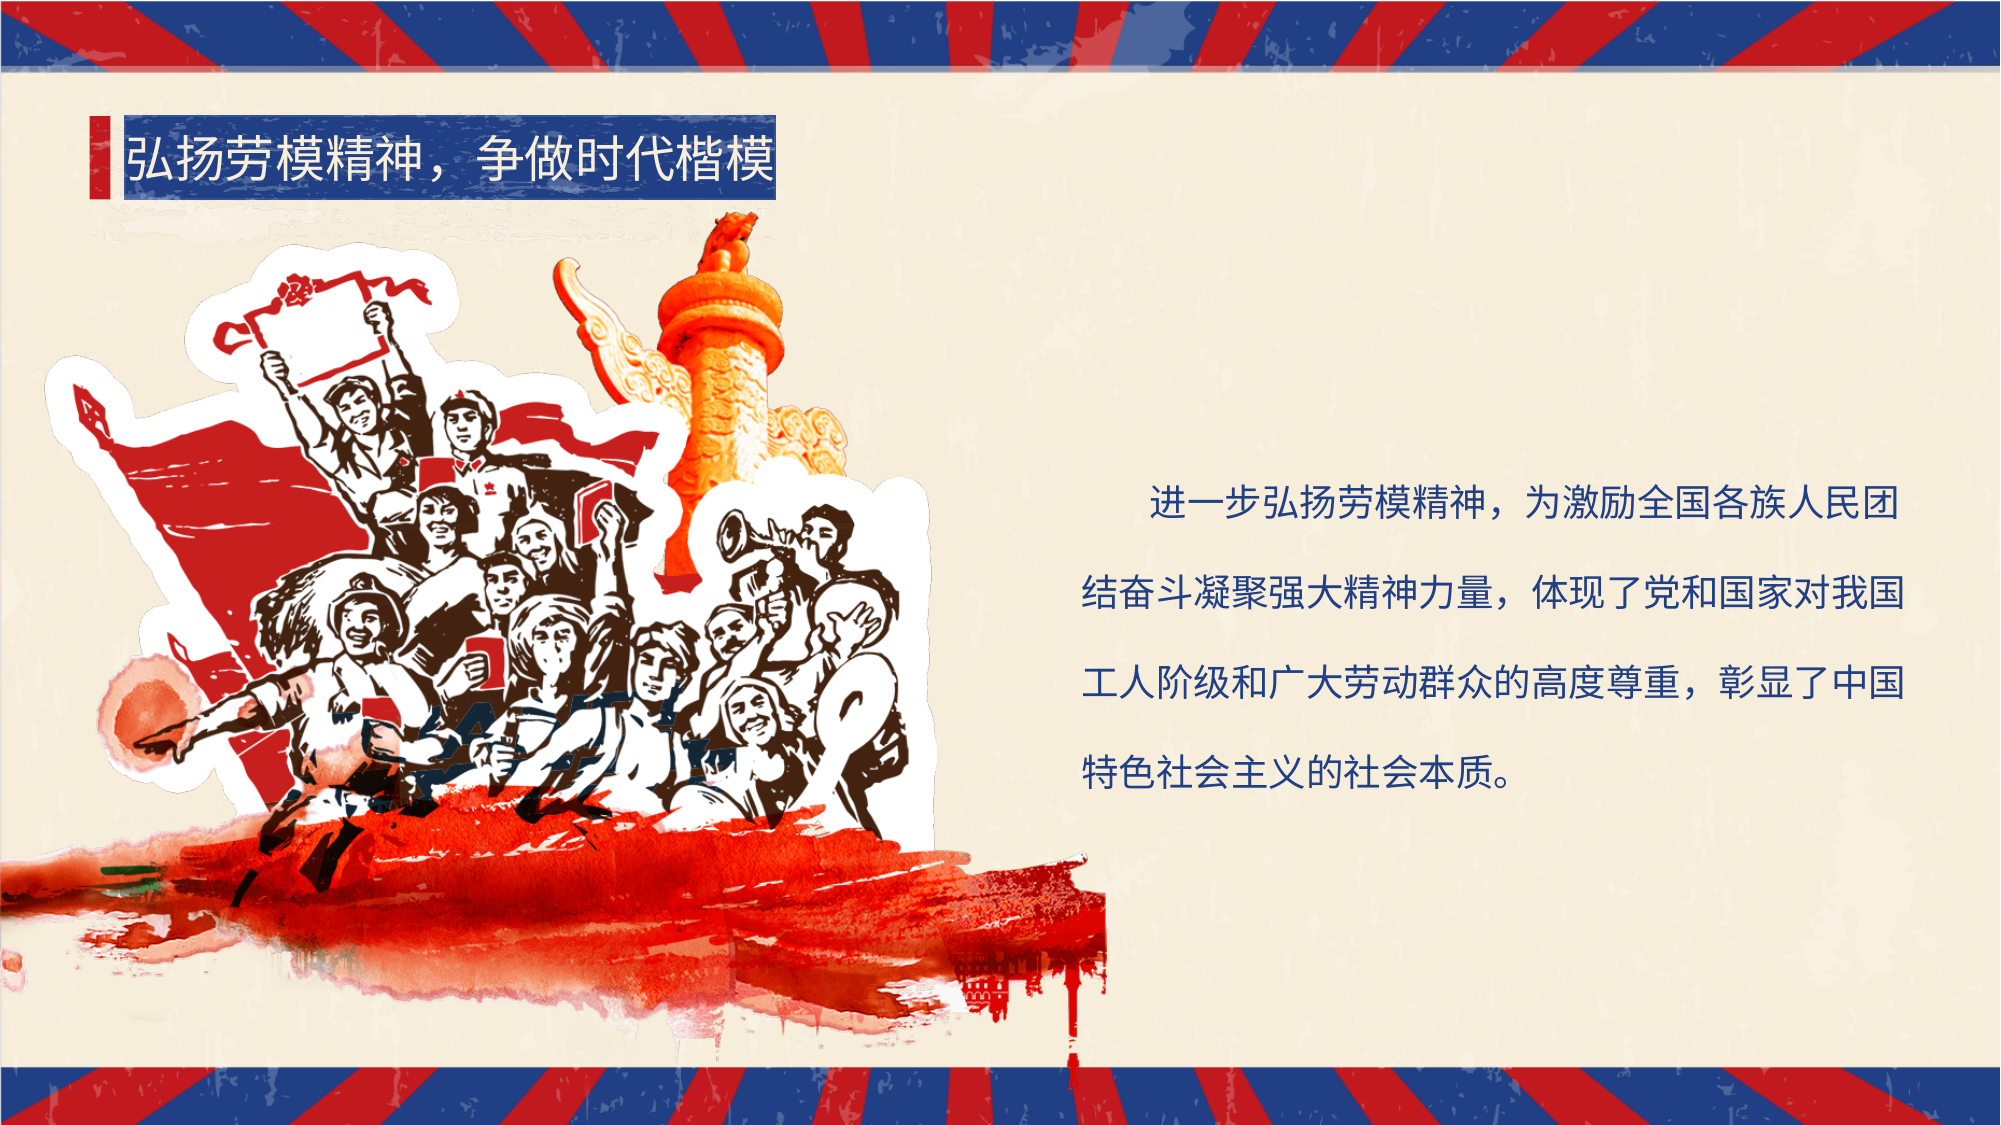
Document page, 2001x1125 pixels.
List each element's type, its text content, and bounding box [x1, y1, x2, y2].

text_box 进一步弘扬劳模精神，为激励全国各族人民团结奋斗凝聚强大精神力量，体现了党和国家对我国工人阶级和广大劳动群众的高度尊重，彰显了中国特色社会主义的社会本质。 [1107, 427, 1940, 802]
picture [0, 2, 2000, 1125]
